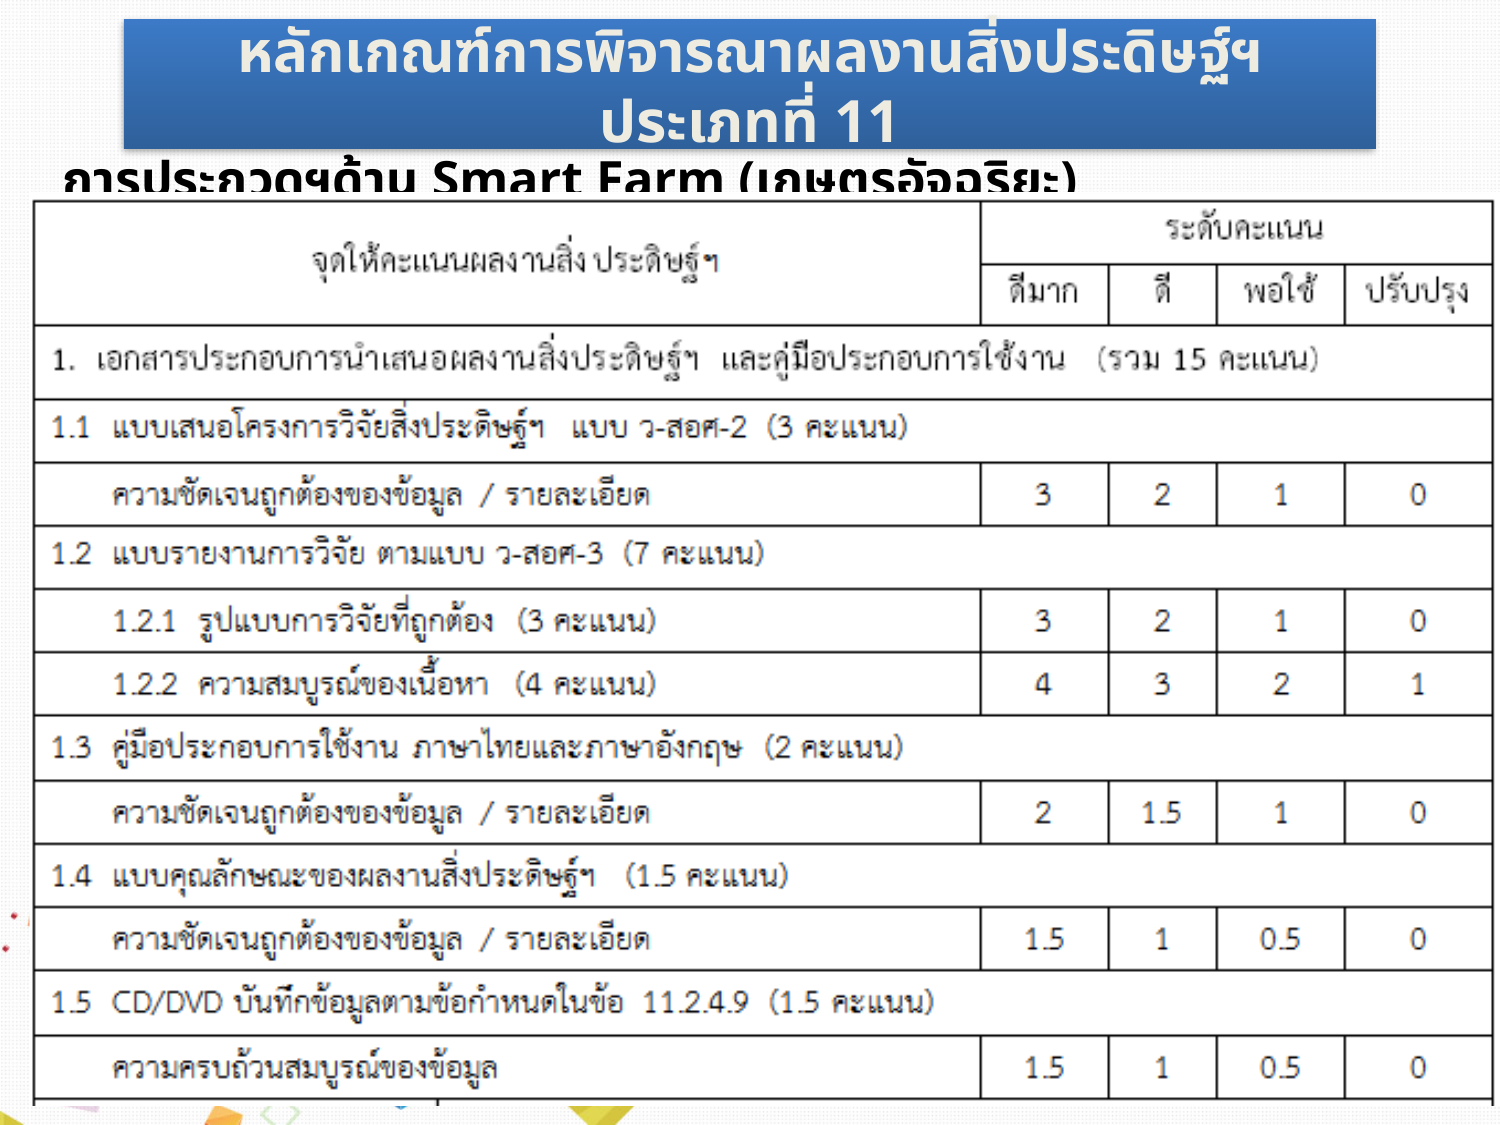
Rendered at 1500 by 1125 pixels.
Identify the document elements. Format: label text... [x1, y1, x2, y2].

picture [0, 0, 1500, 1125]
title หลักเกณฑ์การพิจารณาผลงานสิ่งประดิษฐ์ฯ ประเภทที่ 11 [123, 19, 1376, 149]
text_box การประกวดฯด้าน Smart Farm (เกษตรอัจฉริยะ) [47, 140, 1093, 192]
